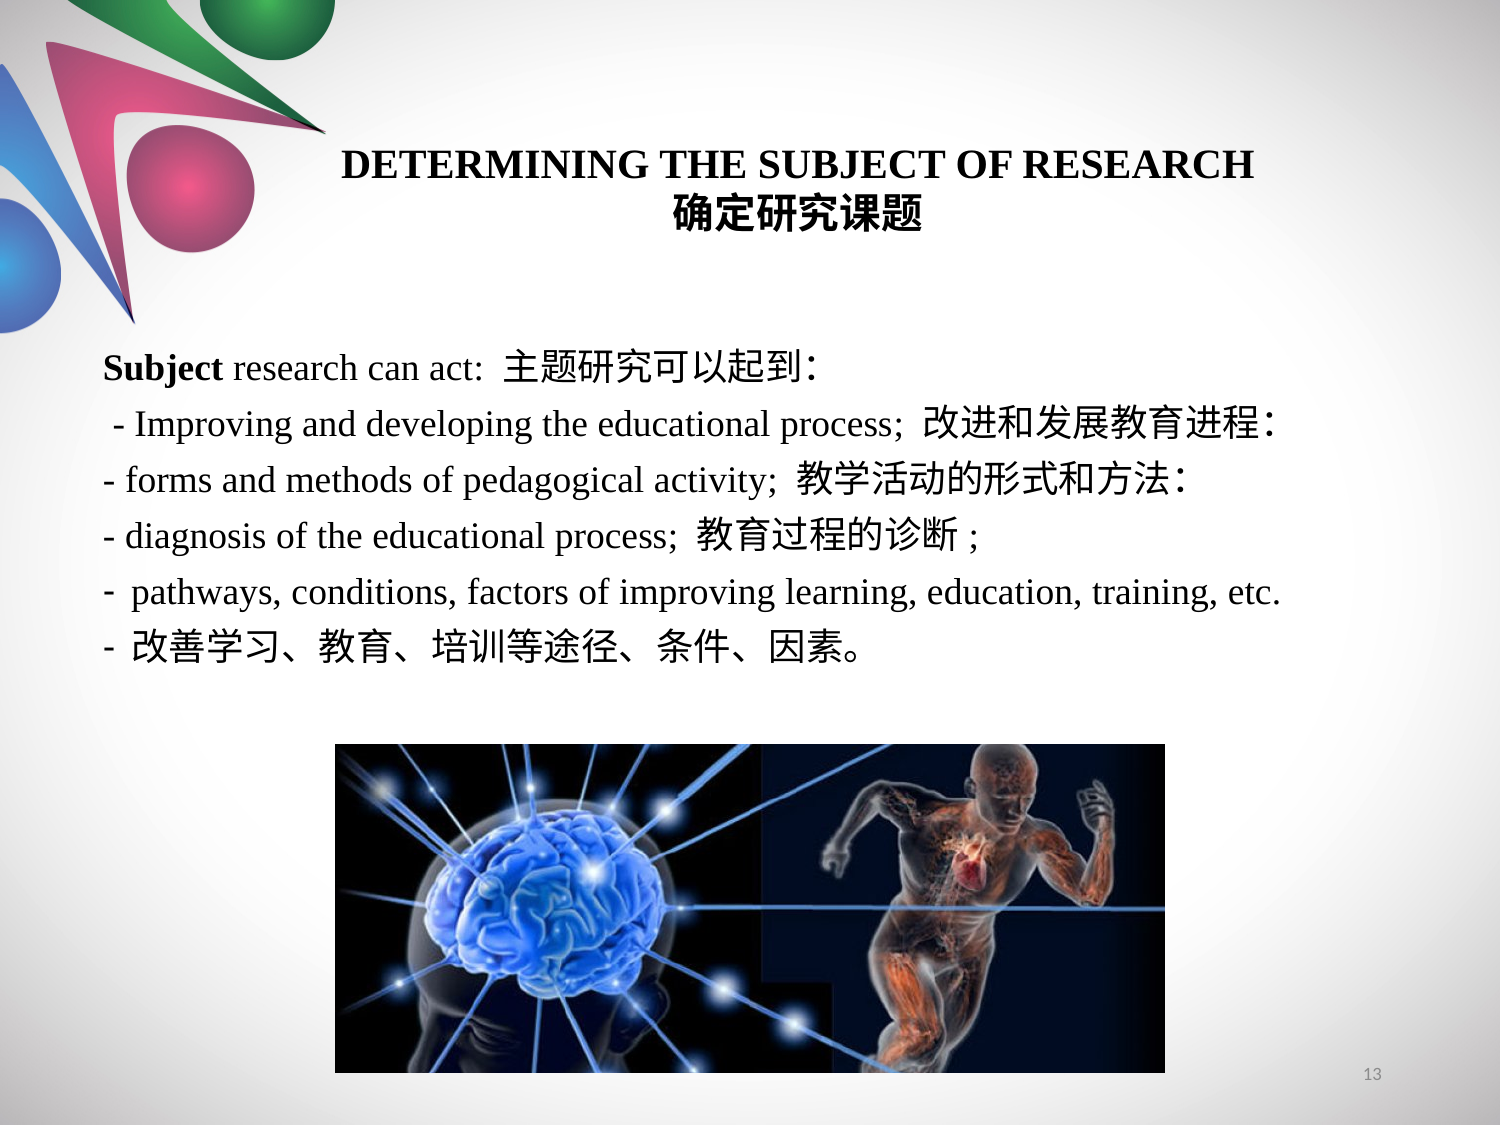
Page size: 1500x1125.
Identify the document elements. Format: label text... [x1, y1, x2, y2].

picture [0, 0, 1500, 1125]
text_box Determining the subject of research 确定研究课题 [306, 129, 1290, 344]
slide_number 13 [1059, 1042, 1397, 1103]
list Subject research can act: 主题研究可以起到： - Improving and developing the educational process; 改进和发展教育进程： - forms and methods of pedagogical activity; 教学活动的形式和方法： - diagnosis of the educational process; 教育过程的诊断; pathways, conditions, factors of improving learning, education, training, etc. 改善学习、教育、培训等途径、条件、因素。 [87, 340, 1413, 785]
